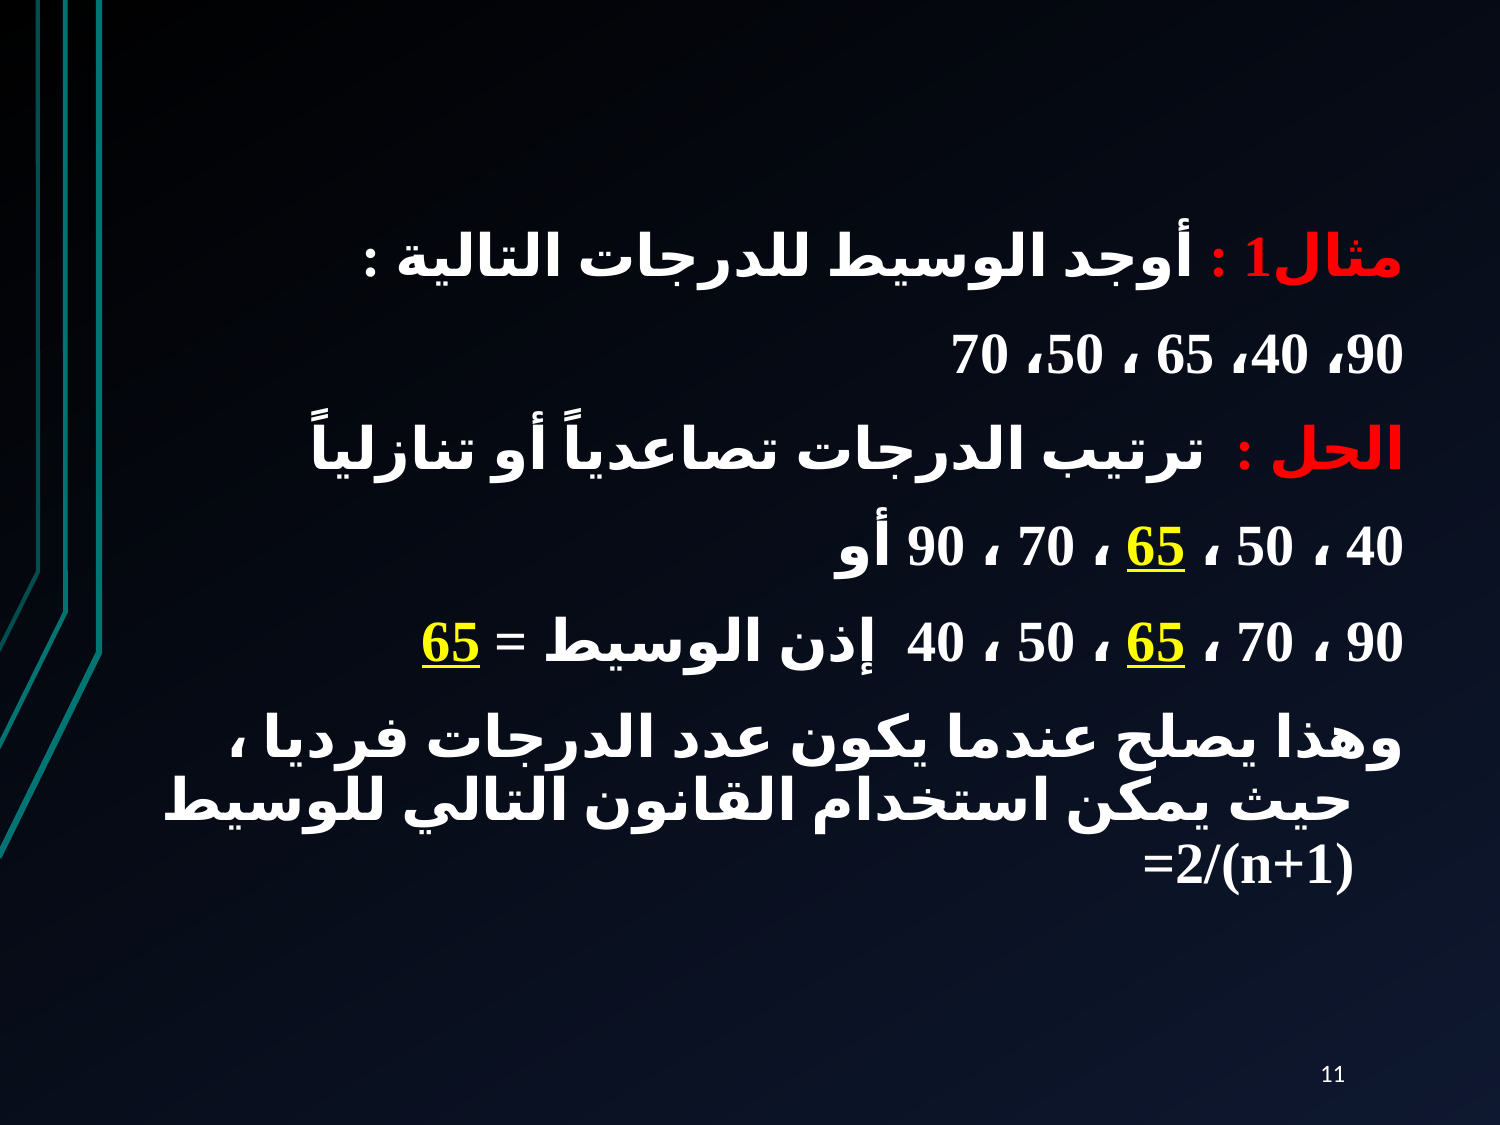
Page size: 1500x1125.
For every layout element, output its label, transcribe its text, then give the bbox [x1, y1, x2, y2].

slide_number 11 [1299, 1042, 1425, 1103]
list مثال1 : أوجد الوسيط للدرجات التالية : 90، 40، 65 ، 50، 70 الحل : ترتيب الدرجات تصاعدياً أو تنازلياً 40 ، 50 ، 65 ، 70 ، 90 أو 90 ، 70 ، 65 ، 50 ، 40 إذن الوسيط = 65 وهذا يصلح عندما يكون عدد الدرجات فرديا ، حيث يمكن استخدام القانون التالي للوسيط (n+1)/2= [75, 113, 1425, 1000]
